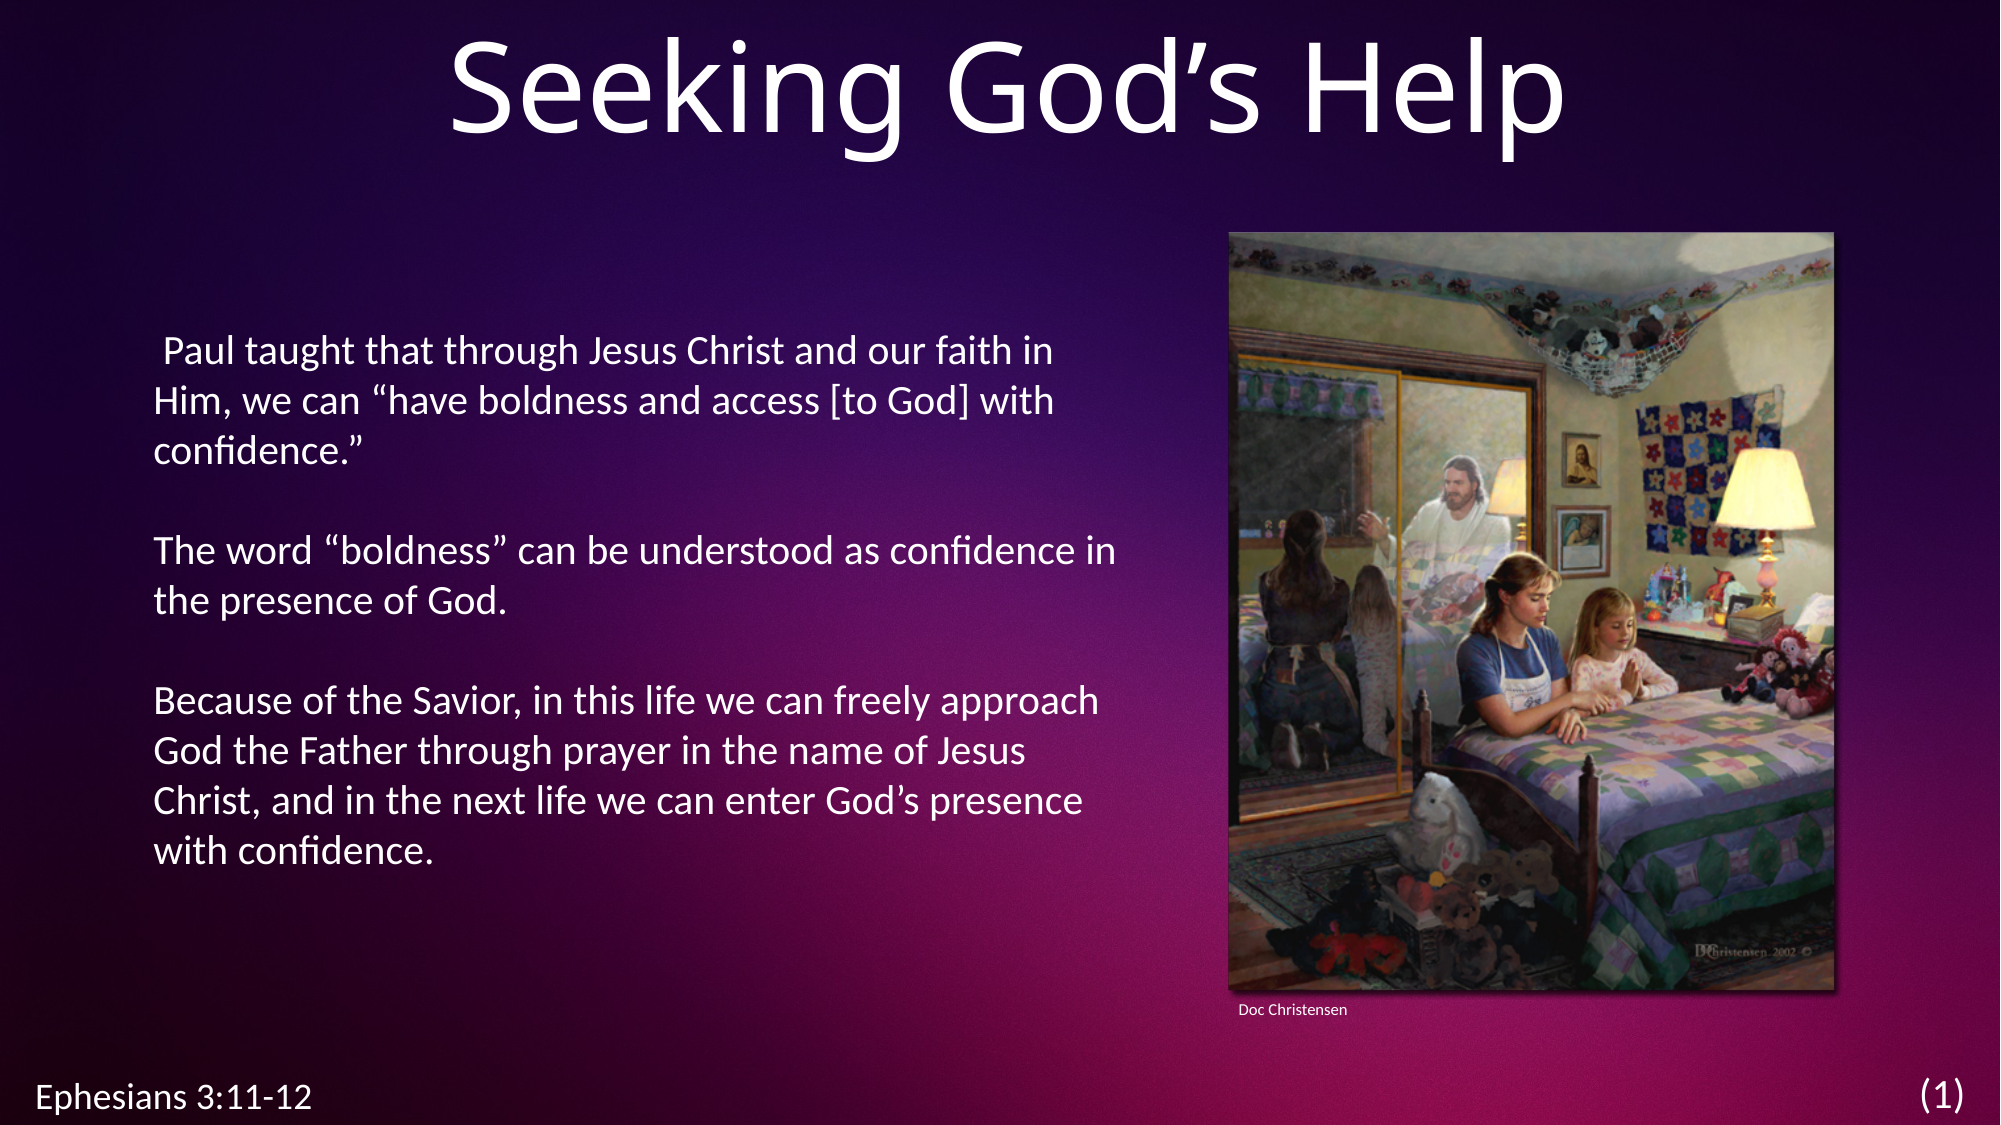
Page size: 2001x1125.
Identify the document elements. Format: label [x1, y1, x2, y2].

text_box [1222, 226, 1854, 1027]
picture [0, 0, 2000, 1125]
